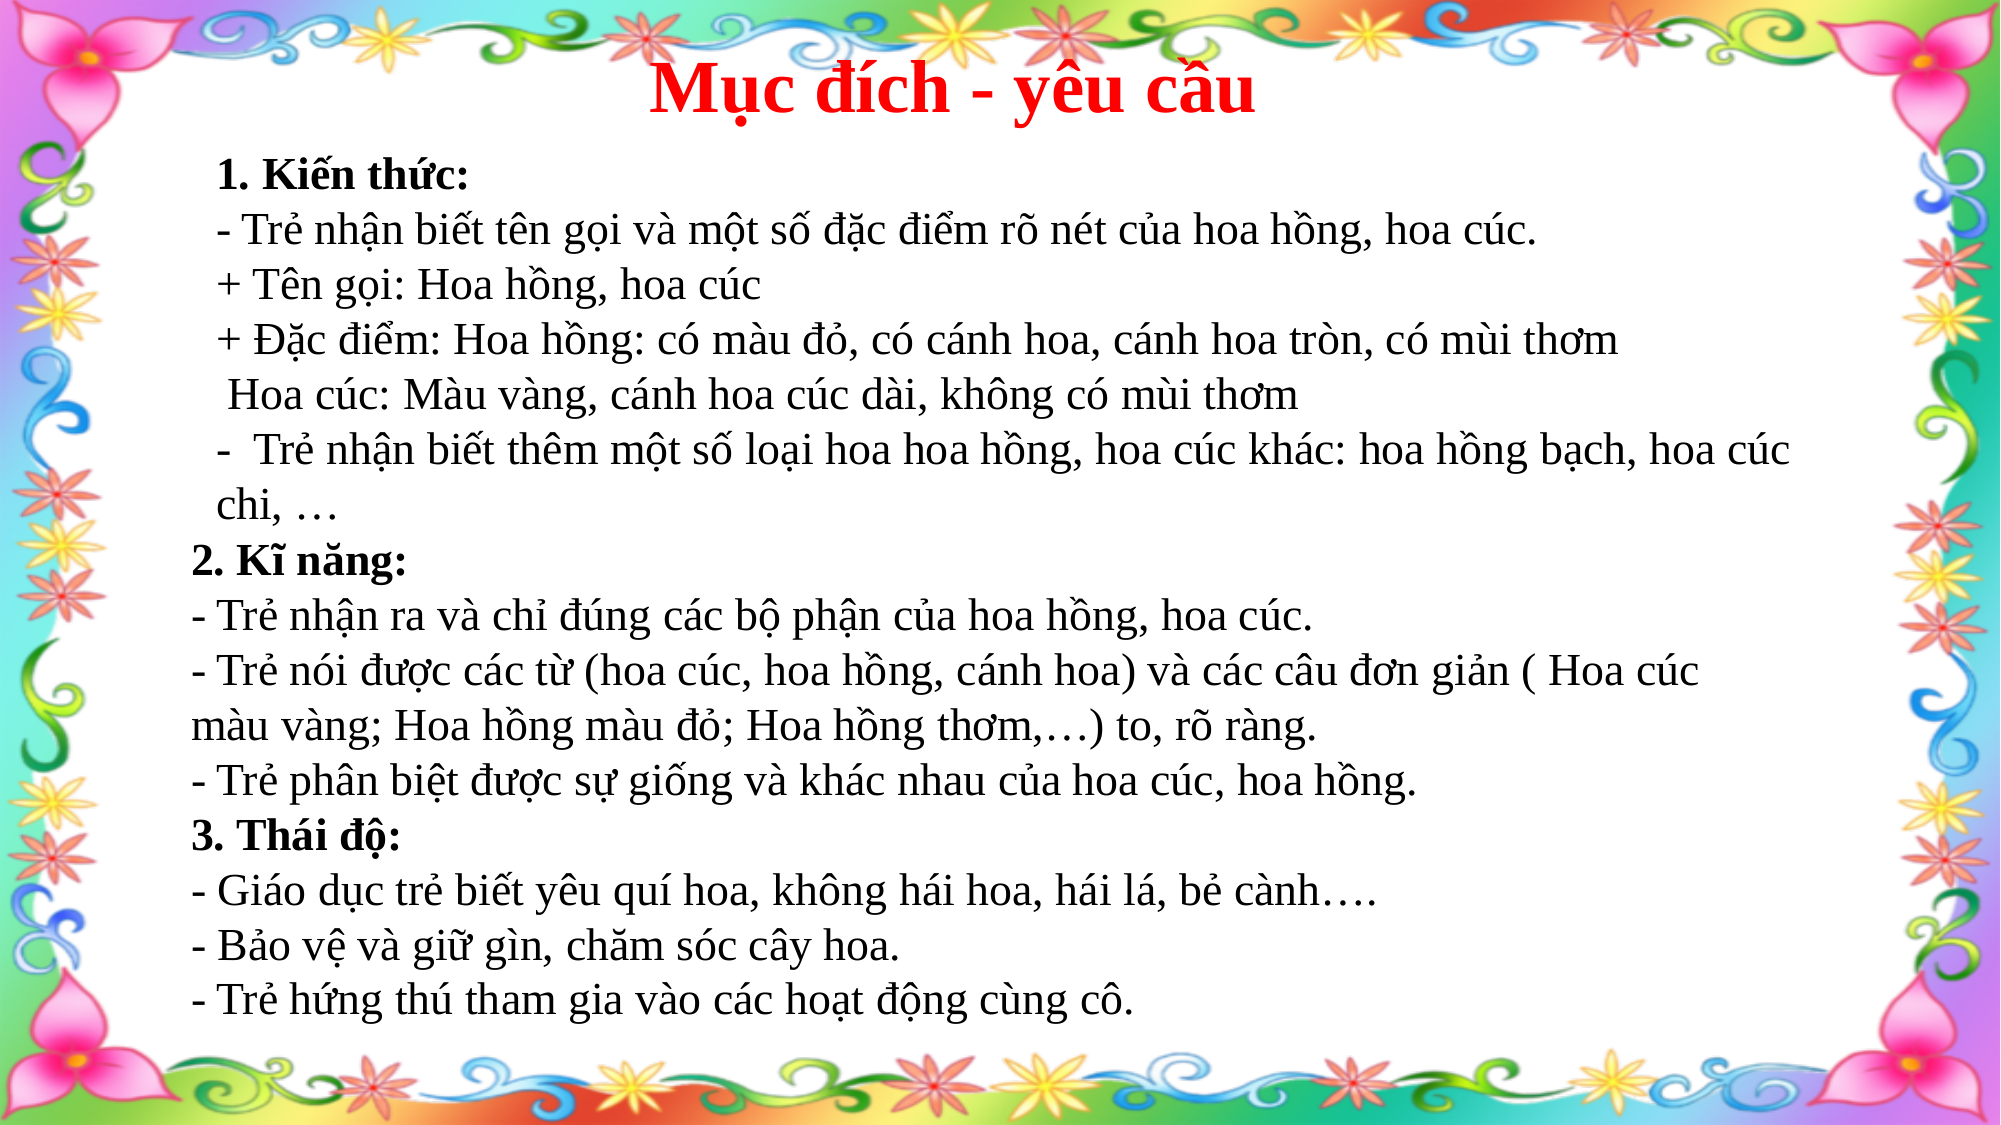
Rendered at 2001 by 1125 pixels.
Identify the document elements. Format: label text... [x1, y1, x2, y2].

text_box 2. Kĩ năng: - Trẻ nhận ra và chỉ đúng các bộ phận của hoa hồng, hoa cúc. - Trẻ nói được các từ (hoa cúc, hoa hồng, cánh hoa) và các câu đơn giản ( Hoa cúc màu vàng; Hoa hồng màu đỏ; Hoa hồng thơm,…) to, rõ ràng. - Trẻ phân biệt được sự giống và khác nhau của hoa cúc, hoa hồng. 3. Thái độ: - Giáo dục trẻ biết yêu quí hoa, không hái hoa, hái lá, bẻ cành…. - Bảo vệ và giữ gìn, chăm sóc cây hoa. - Trẻ hứng thú tham gia vào các hoạt động cùng cô. [176, 522, 1774, 1125]
text_box Mục đích - yêu cầu [484, 30, 1423, 136]
picture [0, 0, 2001, 1125]
text_box 1. Kiến thức: - Trẻ nhận biết tên gọi và một số đặc điểm rõ nét của hoa hồng, hoa cúc. + Tên gọi: Hoa hồng, hoa cúc + Đặc điểm: Hoa hồng: có màu đỏ, có cánh hoa, cánh hoa tròn, có mùi thơm Hoa cúc: Màu vàng, cánh hoa cúc dài, không có mùi thơm - Trẻ nhận biết thêm một số loại hoa hoa hồng, hoa cúc khác: hoa hồng bạch, hoa cúc chi, … [201, 136, 1815, 592]
